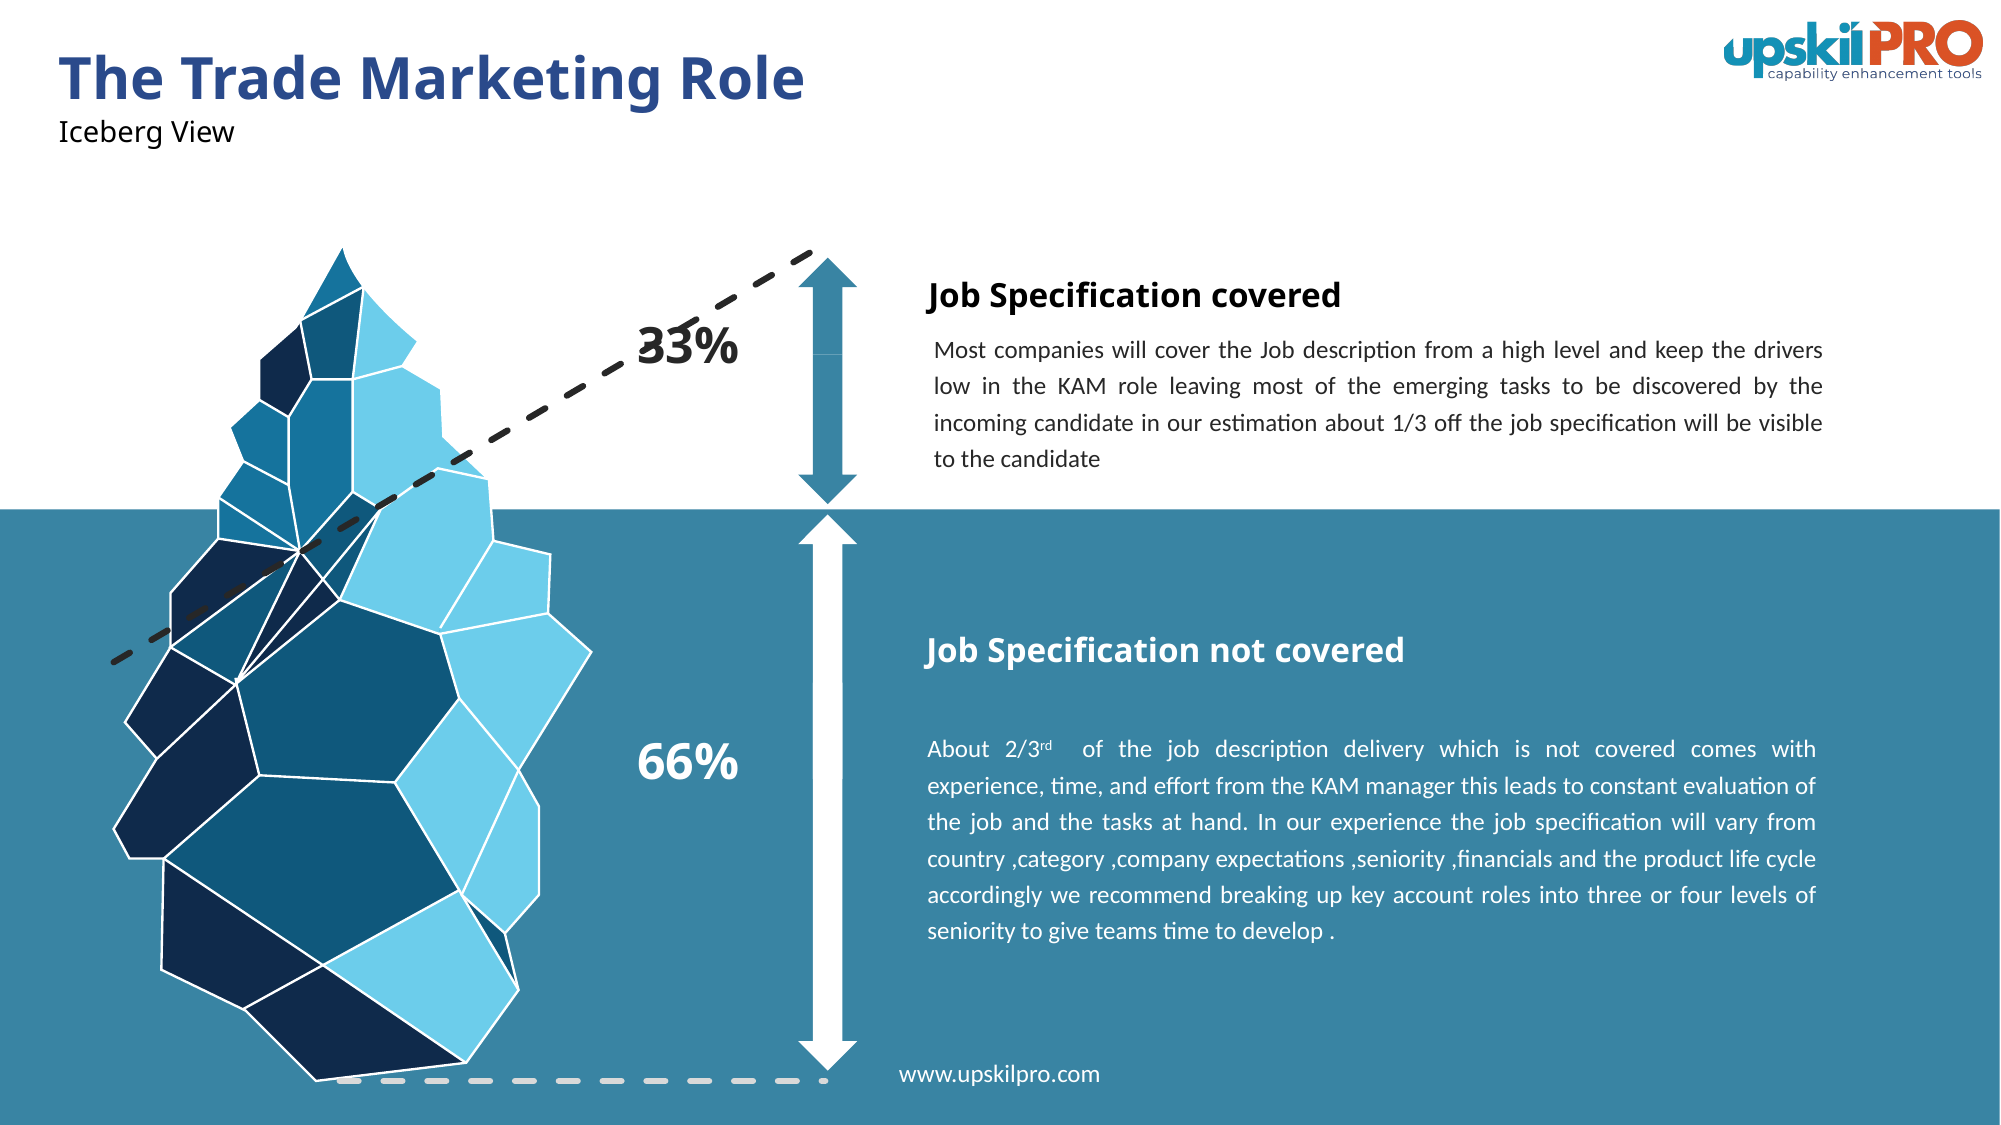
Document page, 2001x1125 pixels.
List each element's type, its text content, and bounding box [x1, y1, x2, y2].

picture [1724, 20, 1983, 81]
text_box The Trade Marketing Role Iceberg View [44, 34, 1097, 157]
text_box Job Specification covered [913, 266, 1358, 322]
text_box [798, 257, 858, 355]
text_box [113, 243, 592, 1081]
text_box Job Specification not covered [911, 621, 1430, 677]
text_box [798, 514, 858, 779]
text_box 33% [622, 306, 755, 382]
text_box Most companies will cover the Job description from a high level and keep the drivers low in the KAM role leaving most of the emerging tasks to be discovered by the incoming candidate in our estimation about 1/3 off the job specification will be visible to the candidate [916, 318, 1843, 482]
text_box 66% [622, 722, 755, 798]
text_box About 2/3rd of the job description delivery which is not covered comes with experience, time, and effort from the KAM manager this leads to constant evaluation of the job and the tasks at hand. In our experience the job specification will vary from country ,category ,company expectations ,seniority ,financials and the product life cycle accordingly we recommend breaking up key account roles into three or four levels of seniority to give teams time to develop . [909, 717, 1837, 954]
footer www.upskilpro.com [662, 1042, 1338, 1103]
text_box [798, 355, 858, 505]
text_box [0, 509, 2000, 1125]
text_box [798, 779, 858, 1042]
